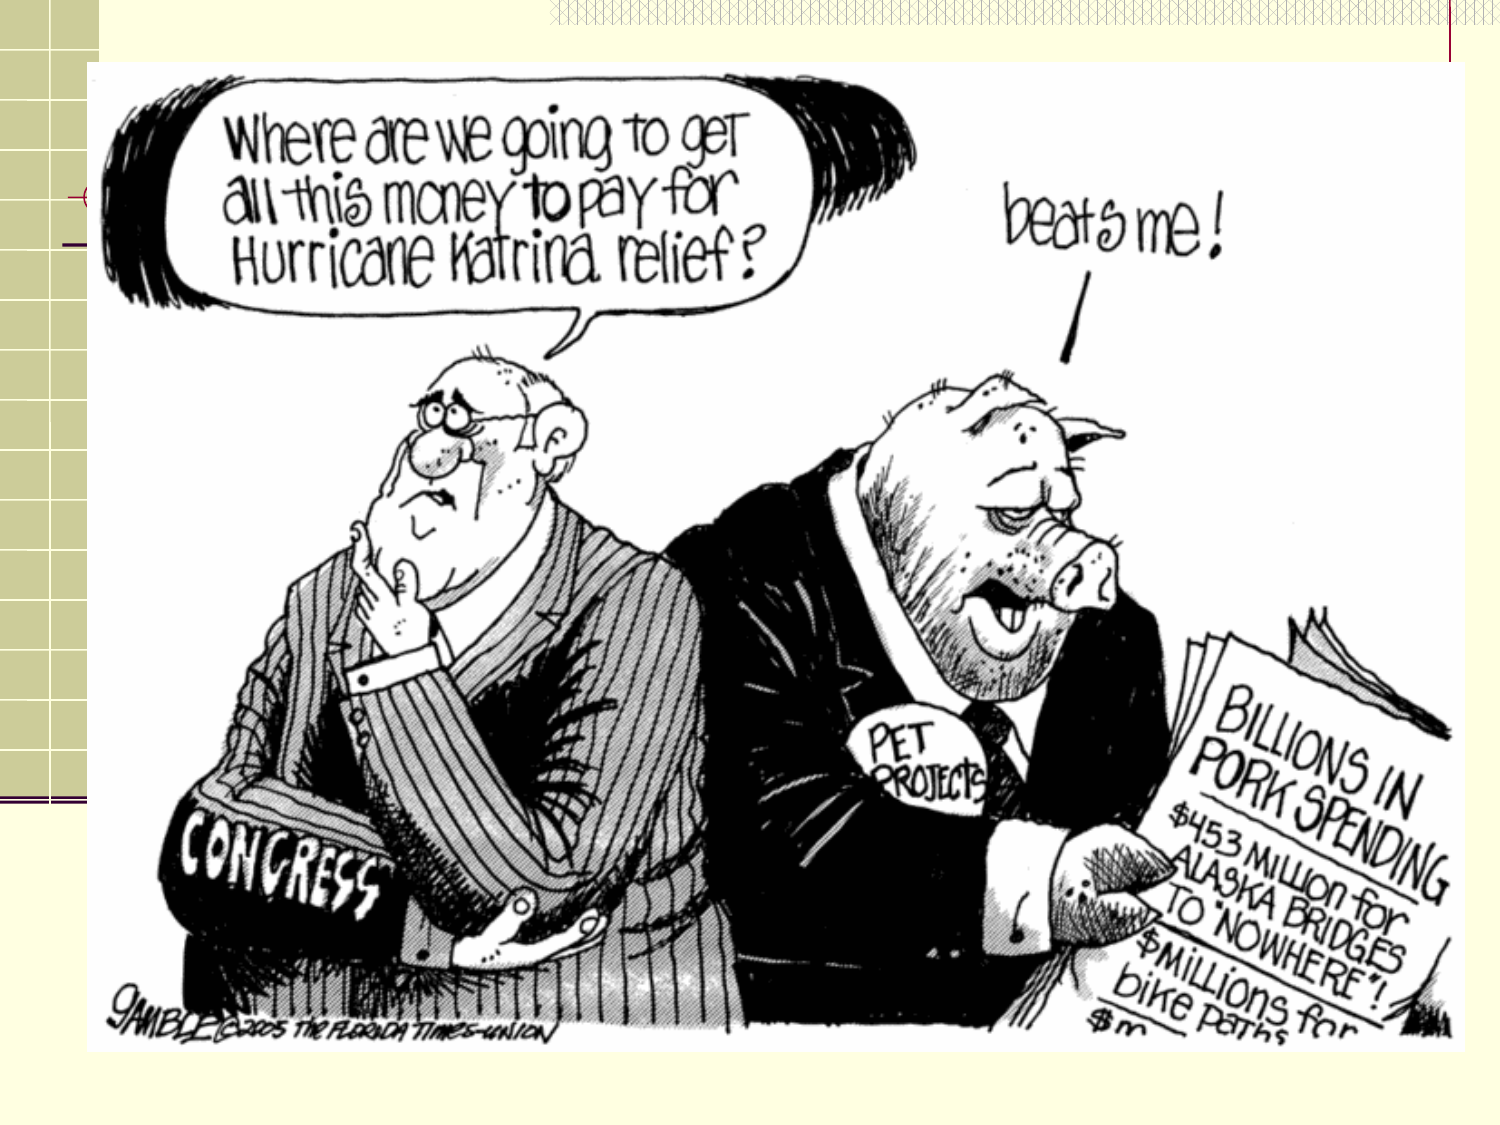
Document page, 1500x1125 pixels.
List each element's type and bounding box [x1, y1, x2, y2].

picture [87, 62, 1465, 1052]
